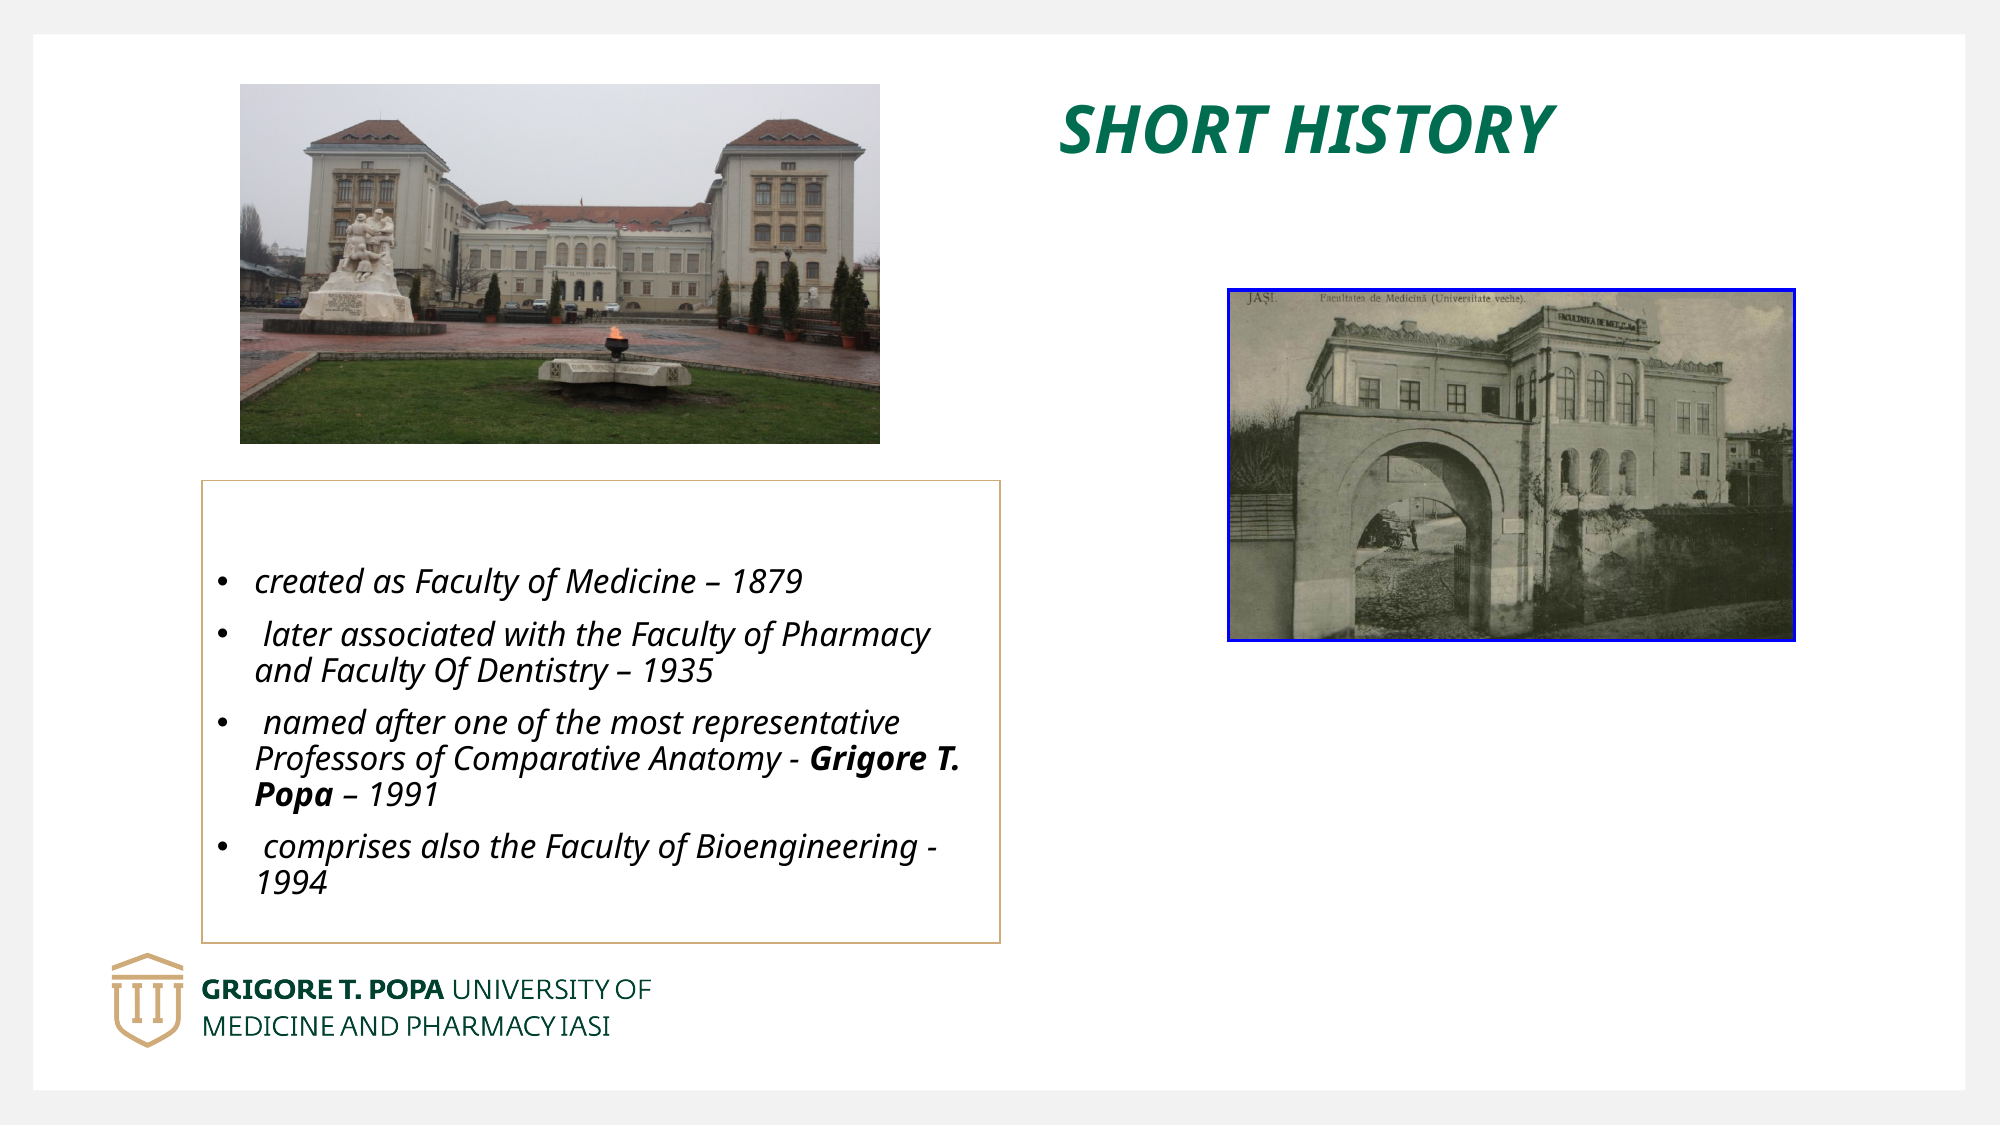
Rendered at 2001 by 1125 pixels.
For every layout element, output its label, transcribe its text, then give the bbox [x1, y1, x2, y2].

title SHORT HISTORY [612, 69, 2000, 194]
picture [240, 84, 880, 445]
picture [1230, 291, 1793, 640]
picture [110, 951, 780, 1049]
text_box created as Faculty of Medicine – 1879 later associated with the Faculty of Pharmacy and Faculty Of Dentistry – 1935 named after one of the most representative Professors of Comparative Anatomy - Grigore T. Popa – 1991 comprises also the Faculty of Bioengineering - 1994 [201, 480, 1000, 943]
